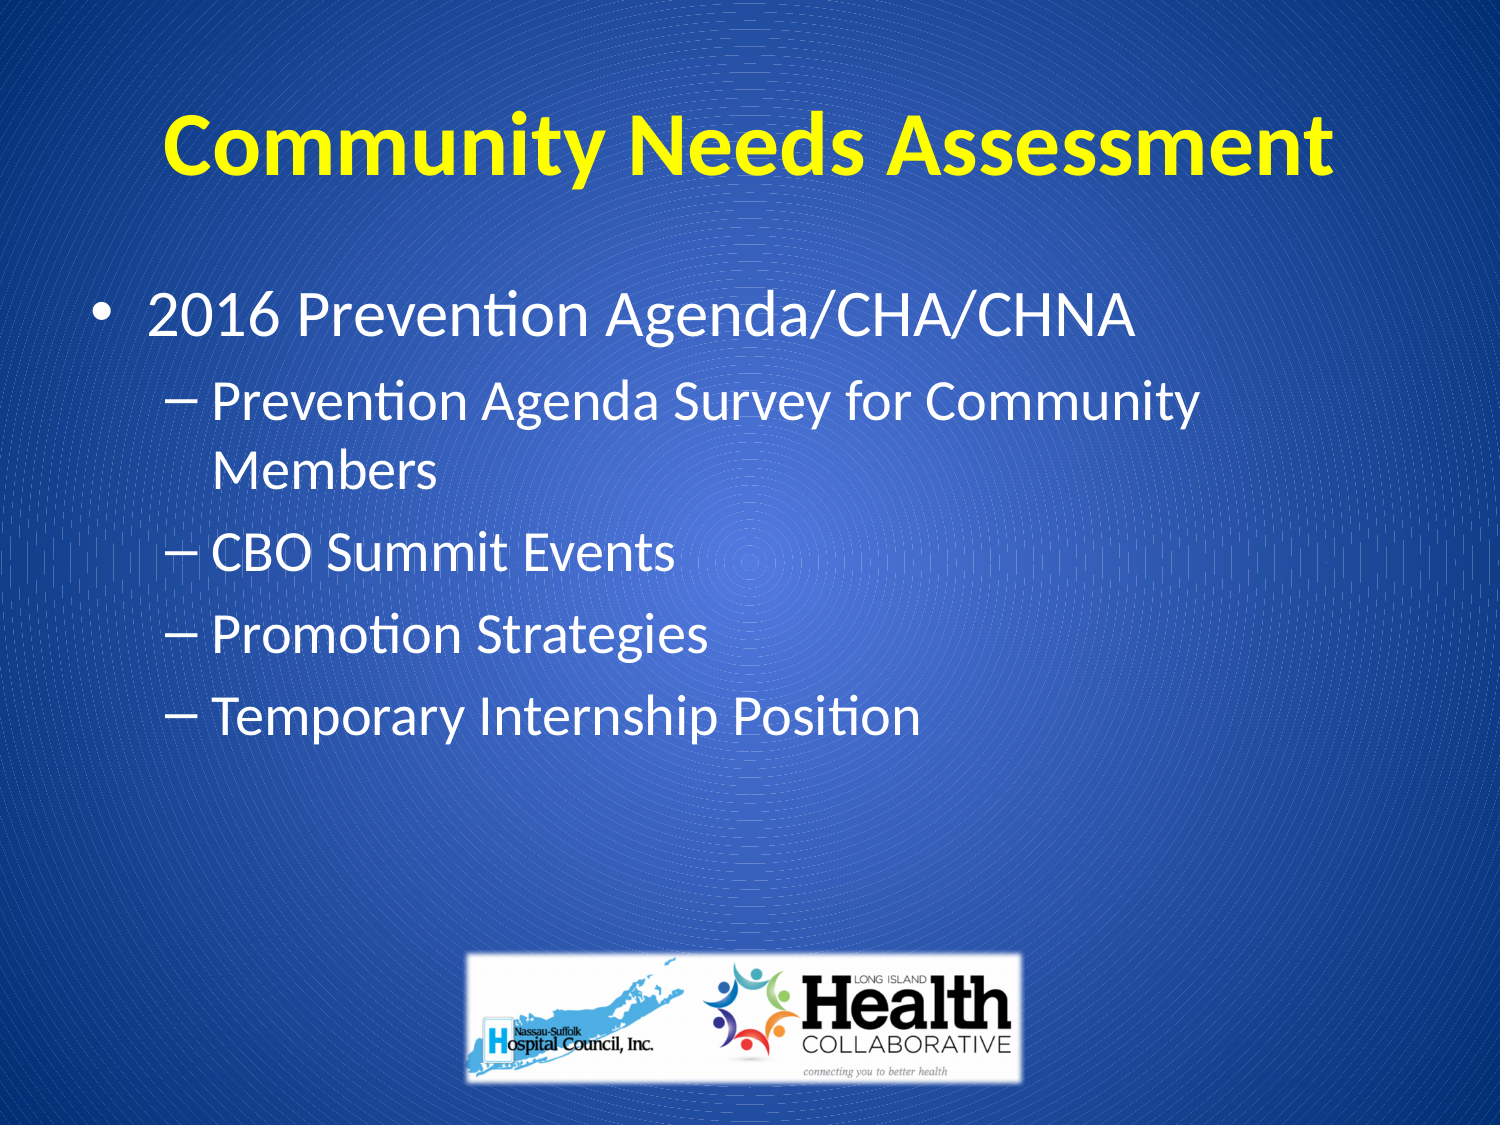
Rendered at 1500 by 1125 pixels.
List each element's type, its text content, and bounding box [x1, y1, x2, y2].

list 2016 Prevention Agenda/CHA/CHNA Prevention Agenda Survey for Community Members CBO Summit Events Promotion Strategies Temporary Internship Position [75, 262, 1425, 1005]
title Community Needs Assessment [75, 45, 1425, 233]
picture [468, 1005, 1020, 1082]
